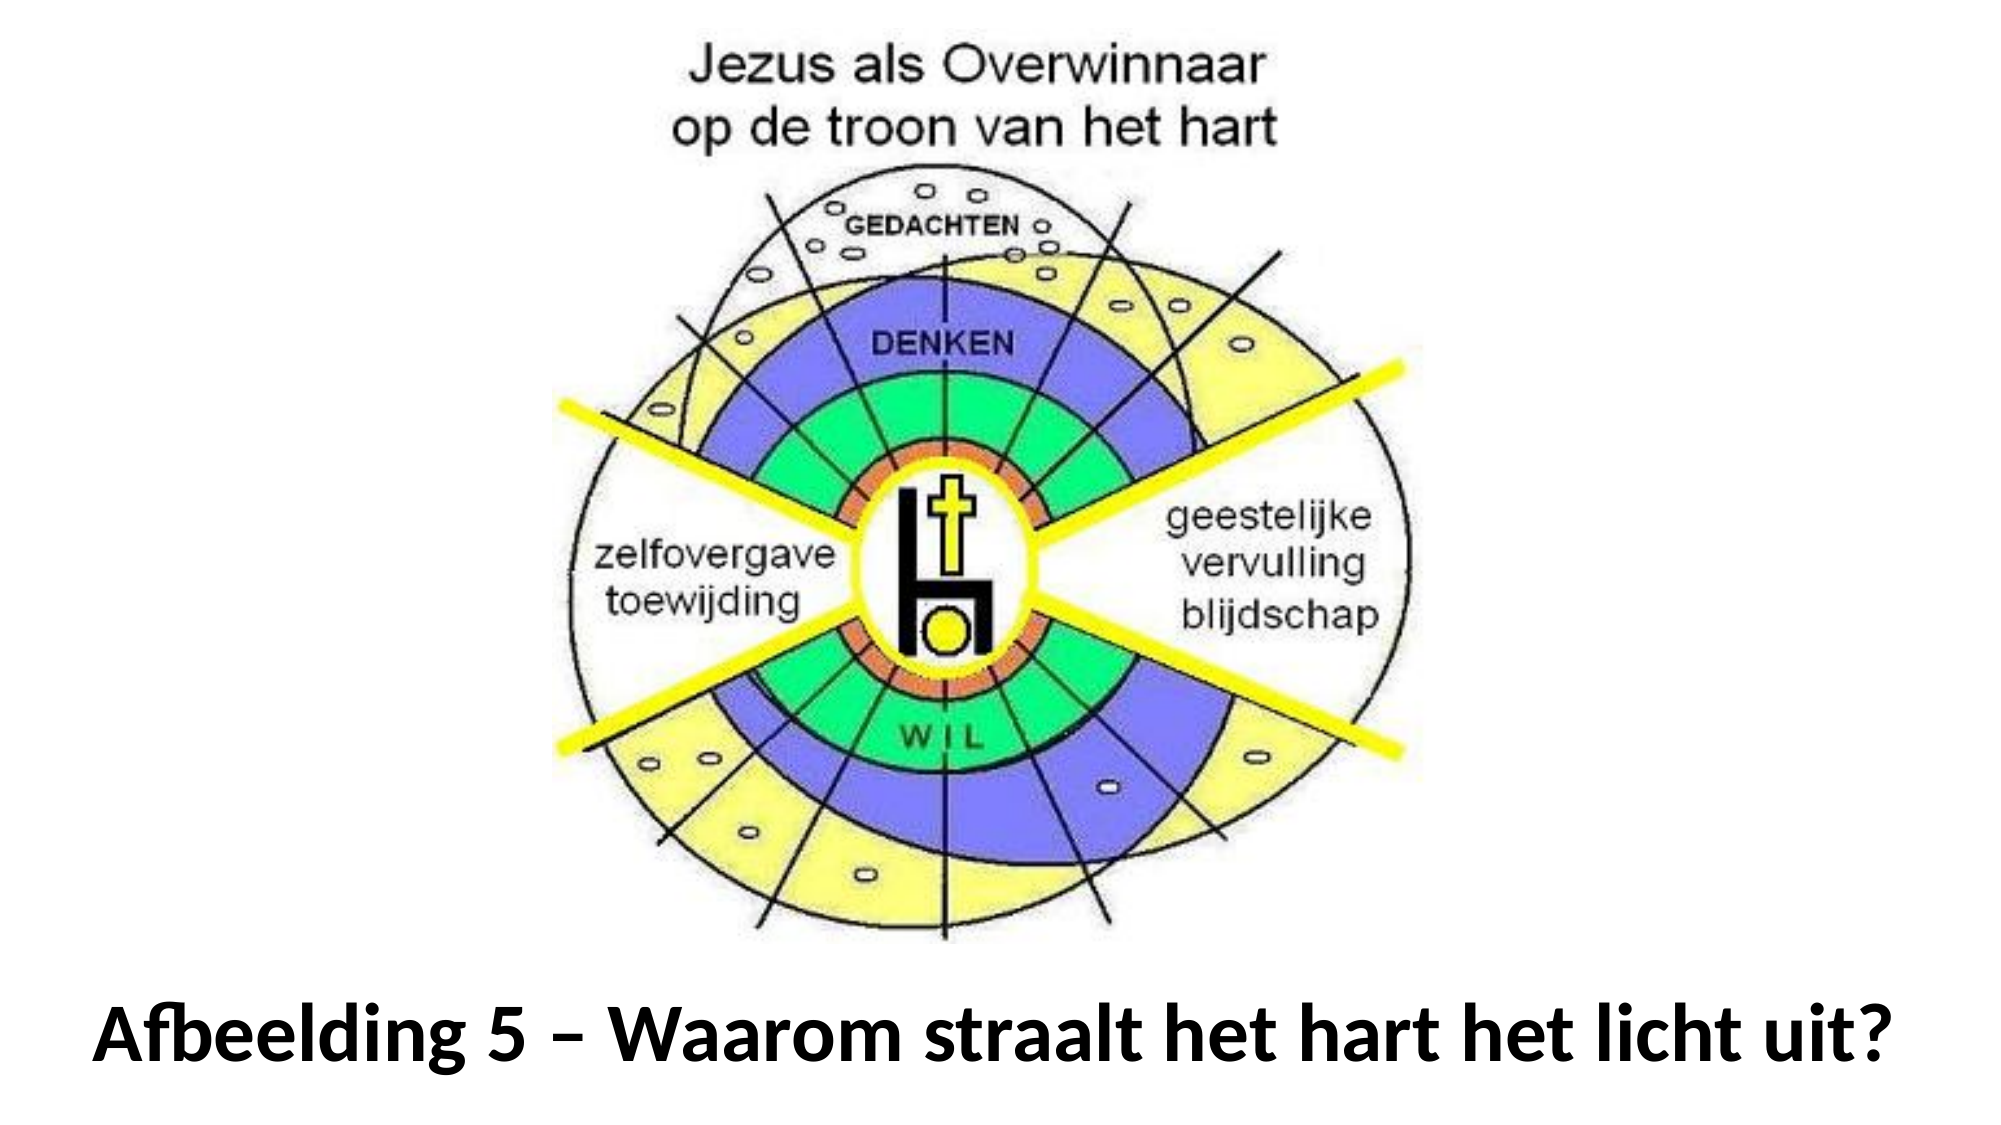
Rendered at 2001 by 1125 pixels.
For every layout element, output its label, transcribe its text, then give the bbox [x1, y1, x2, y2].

picture [552, 28, 1439, 944]
title Afbeelding 5 – Waarom straalt het hart het licht uit? [0, 943, 1991, 1125]
